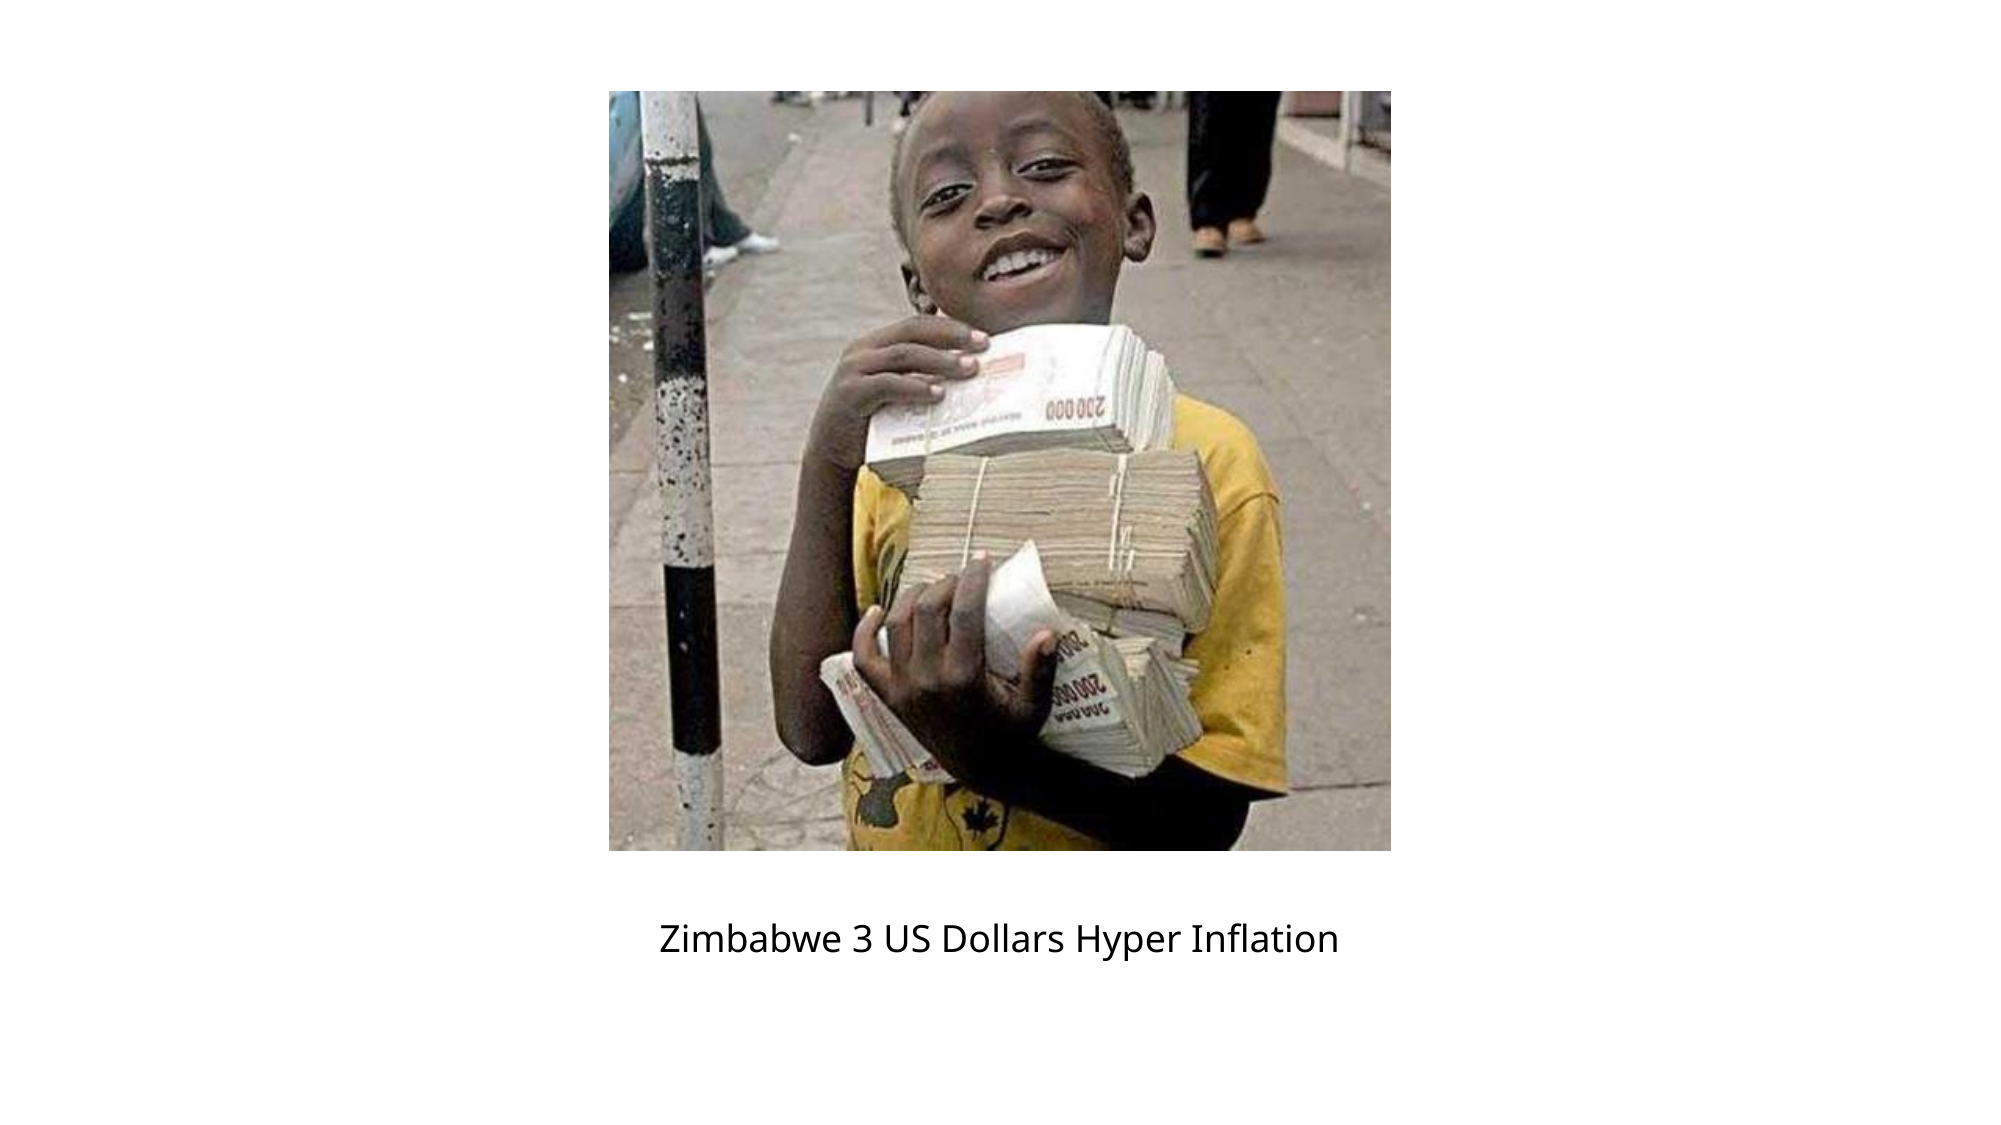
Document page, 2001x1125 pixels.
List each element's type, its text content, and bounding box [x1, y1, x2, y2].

text_box Zimbabwe 3 US Dollars Hyper Inflation [644, 907, 1356, 967]
picture [609, 91, 1391, 852]
